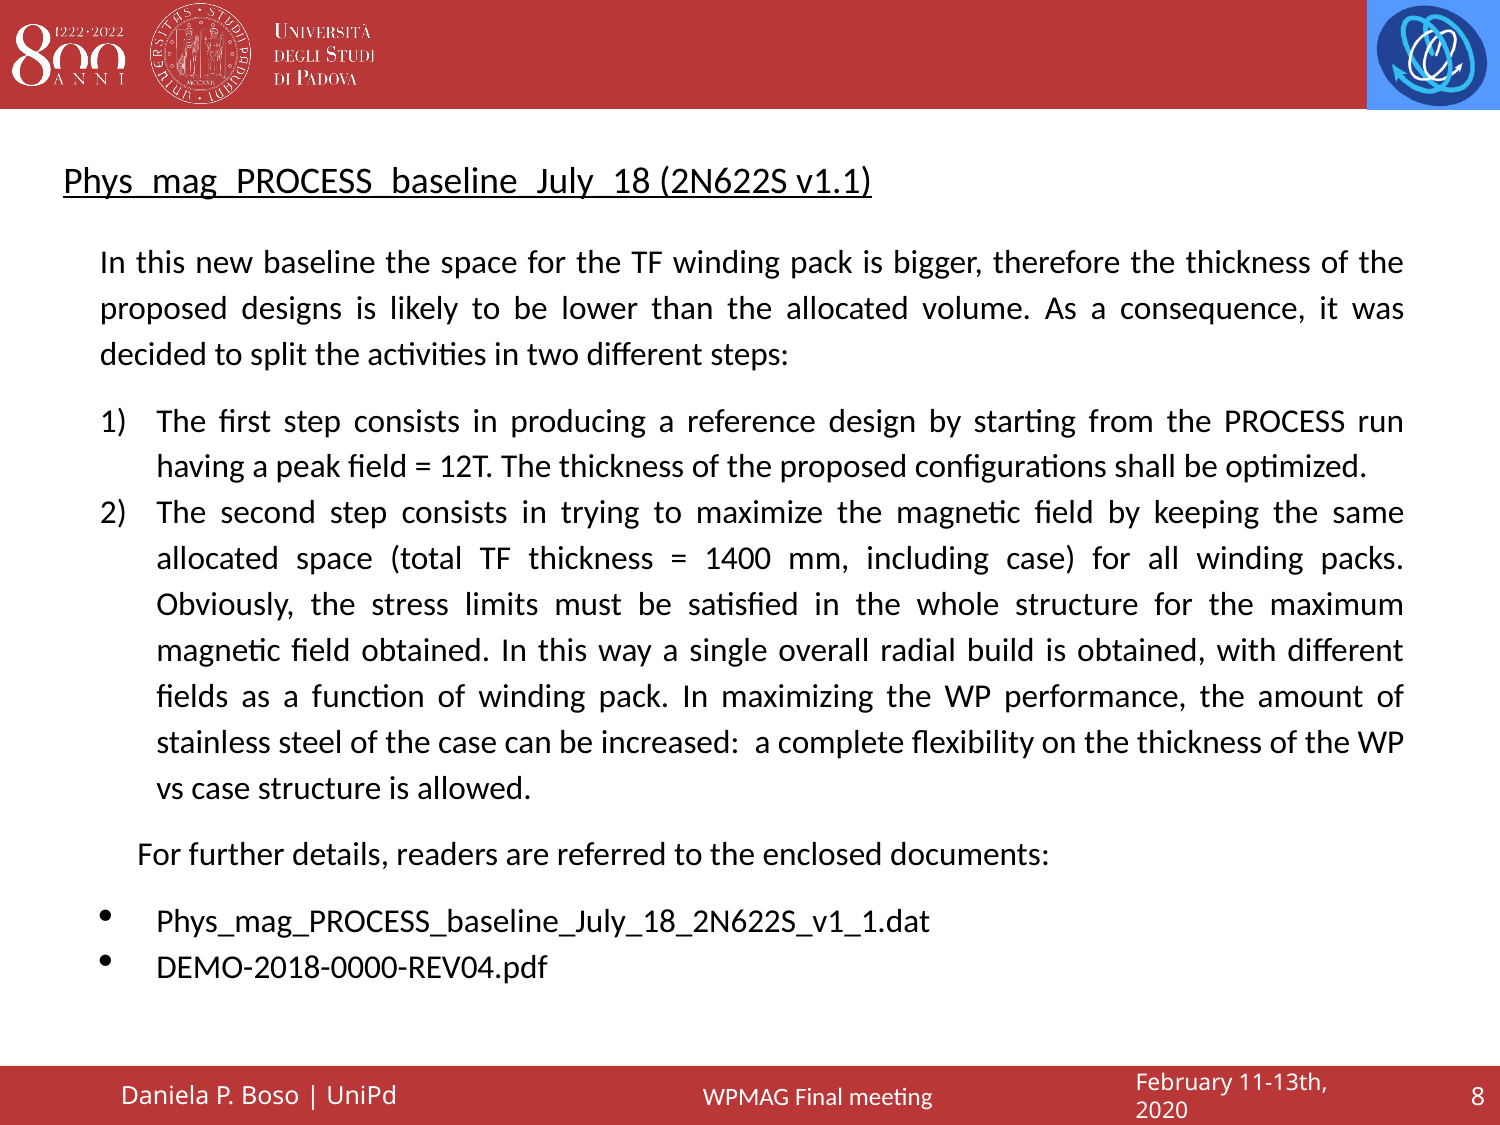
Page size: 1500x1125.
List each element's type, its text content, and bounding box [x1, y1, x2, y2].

picture [1366, 0, 1500, 110]
slide_number 8 [1388, 1067, 1500, 1125]
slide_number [1120, 1065, 1388, 1125]
text_box In this new baseline the space for the TF winding pack is bigger, therefore the thickness of the proposed designs is likely to be lower than the allocated volume. As a consequence, it was decided to split the activities in two different steps: The first step consists in producing a reference design by starting from the PROCESS run having a peak field = 12T. The thickness of the proposed configurations shall be optimized. The second step consists in trying to maximize the magnetic field by keeping the same allocated space (total TF thickness = 1400 mm, including case) for all winding packs. Obviously, the stress limits must be satisfied in the whole structure for the maximum magnetic field obtained. In this way a single overall radial build is obtained, with different fields as a function of winding pack. In maximizing the WP performance, the amount of stainless steel of the case can be increased: a complete flexibility on the thickness of the WP vs case structure is allowed. For further details, readers are referred to the enclosed documents: Phys_mag_PROCESS_baseline_July_18_2N622S_v1_1.dat DEMO-2018-0000-REV04.pdf [85, 226, 1422, 993]
footer Daniela P. Boso | UniPd [103, 1066, 416, 1125]
text_box Phys_mag_PROCESS_baseline_July_18 (2N622S v1.1) [48, 148, 897, 208]
